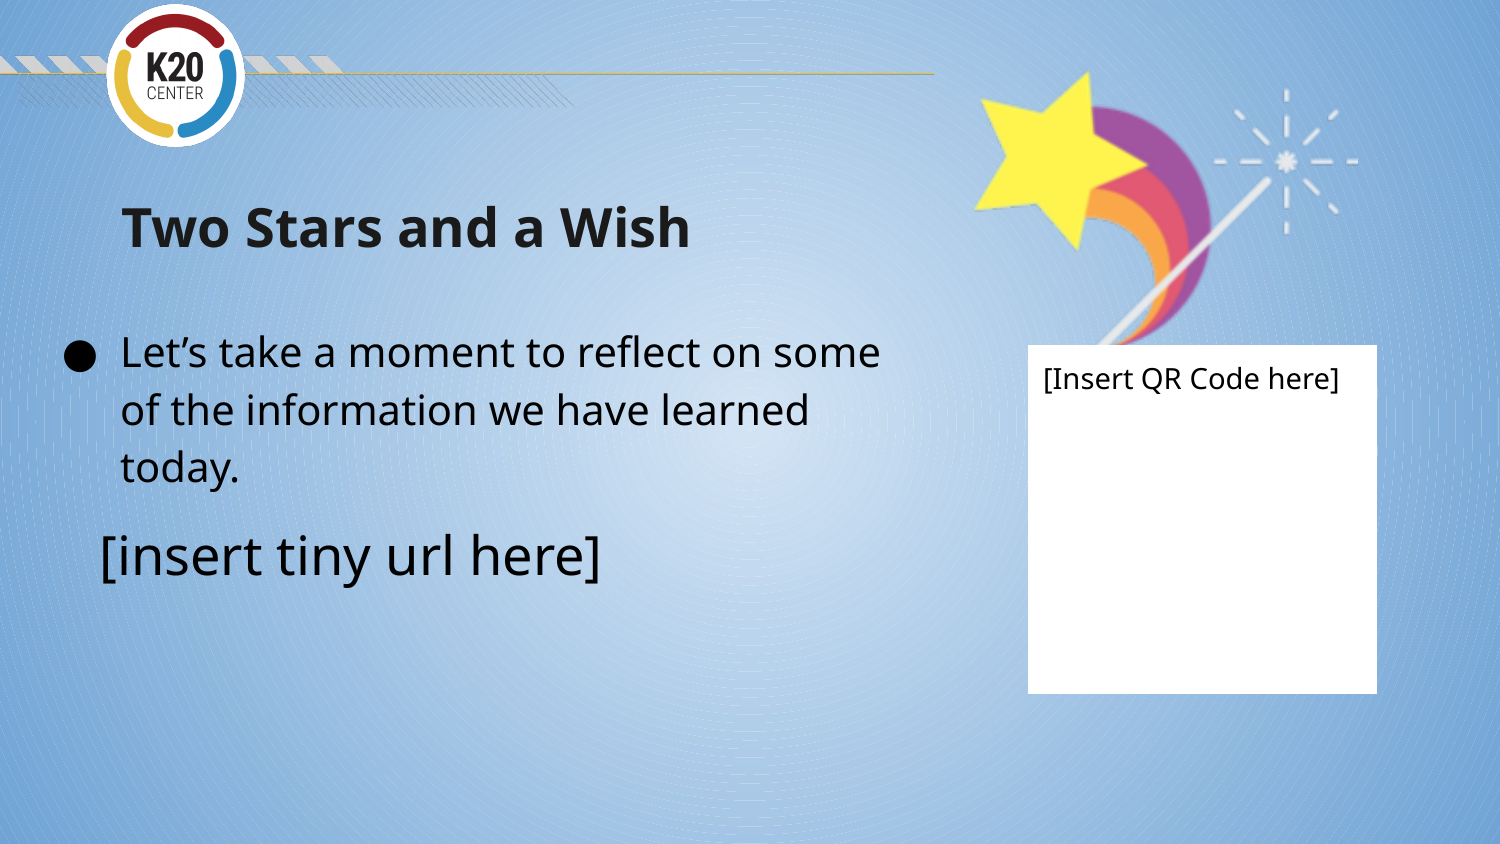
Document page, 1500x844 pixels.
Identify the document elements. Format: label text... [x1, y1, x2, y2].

picture [0, 0, 934, 147]
text_box [Insert QR Code here] [1028, 345, 1377, 694]
title Two Stars and a Wish [106, 178, 966, 267]
title Two Stars and a Wish [1363, 178, 1368, 267]
picture [971, 68, 1359, 352]
text_box [insert tiny url here] [84, 506, 1028, 647]
list Let’s take a moment to reflect on some of the information we have learned today. [30, 303, 926, 448]
